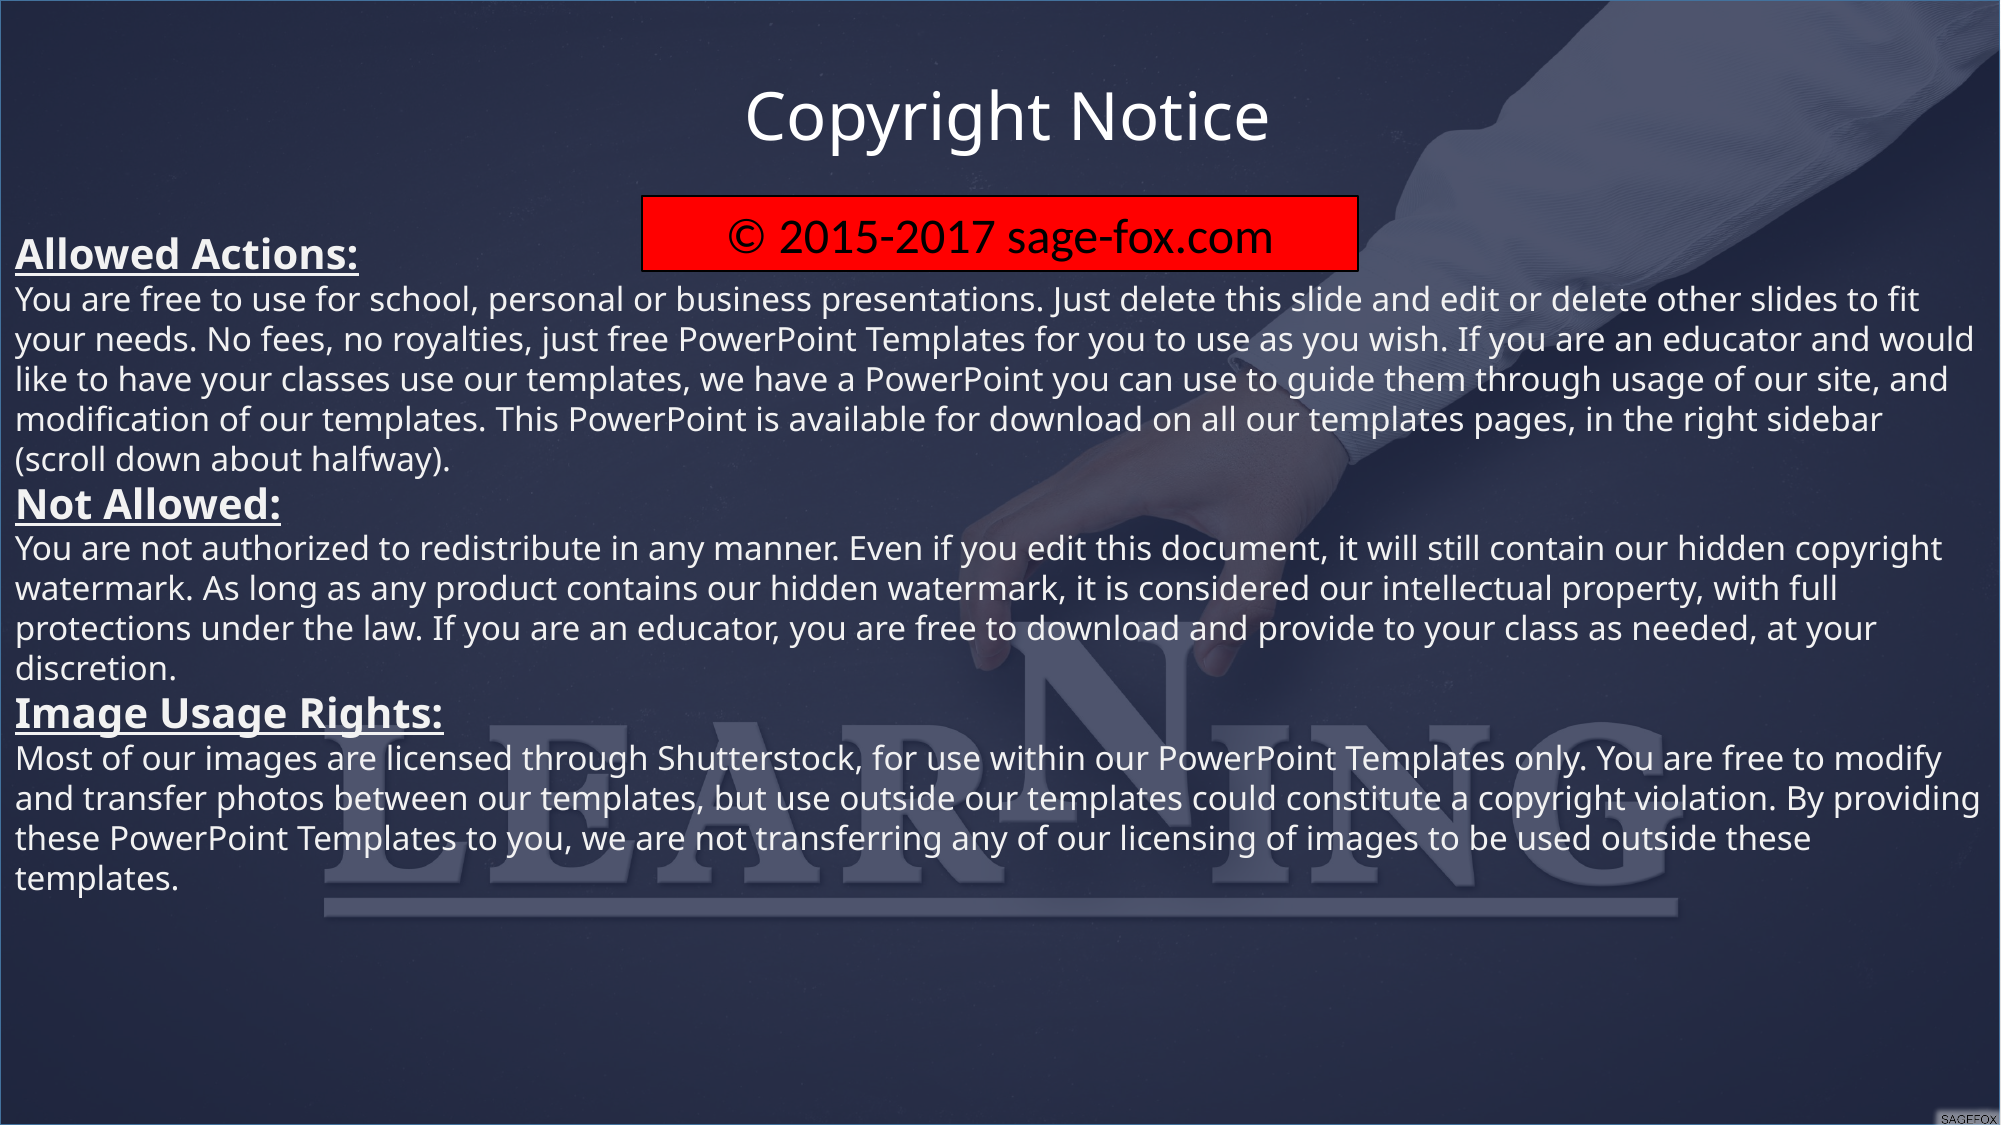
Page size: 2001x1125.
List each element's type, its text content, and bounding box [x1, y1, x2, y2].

text_box © 2015-2017 sage-fox.com [641, 196, 1358, 272]
picture [1938, 1114, 1999, 1125]
title Copyright Notice [493, 60, 1524, 178]
text_box Allowed Actions: You are free to use for school, personal or business presentations. Just delete this slide and edit or delete other slides to fit your needs. No fees, no royalties, just free PowerPoint Templates for you to use as you wish. If you are an educator and would like to have your classes use our templates, we have a PowerPoint you can use to guide them through usage of our site, and modification of our templates. This PowerPoint is available for download on all our templates pages, in the right sidebar (scroll down about halfway). Not Allowed: You are not authorized to redistribute in any manner. Even if you edit this document, it will still contain our hidden copyright watermark. As long as any product contains our hidden watermark, it is considered our intellectual property, with full protections under the law. If you are an educator, you are free to download and provide to your class as needed, at your discretion. Image Usage Rights: Most of our images are licensed through Shutterstock, for use within our PowerPoint Templates only. You are free to modify and transfer photos between our templates, but use outside our templates could constitute a copyright violation. By providing these PowerPoint Templates to you, we are not transferring any of our licensing of images to be used outside these templates. [0, 0, 2000, 1125]
